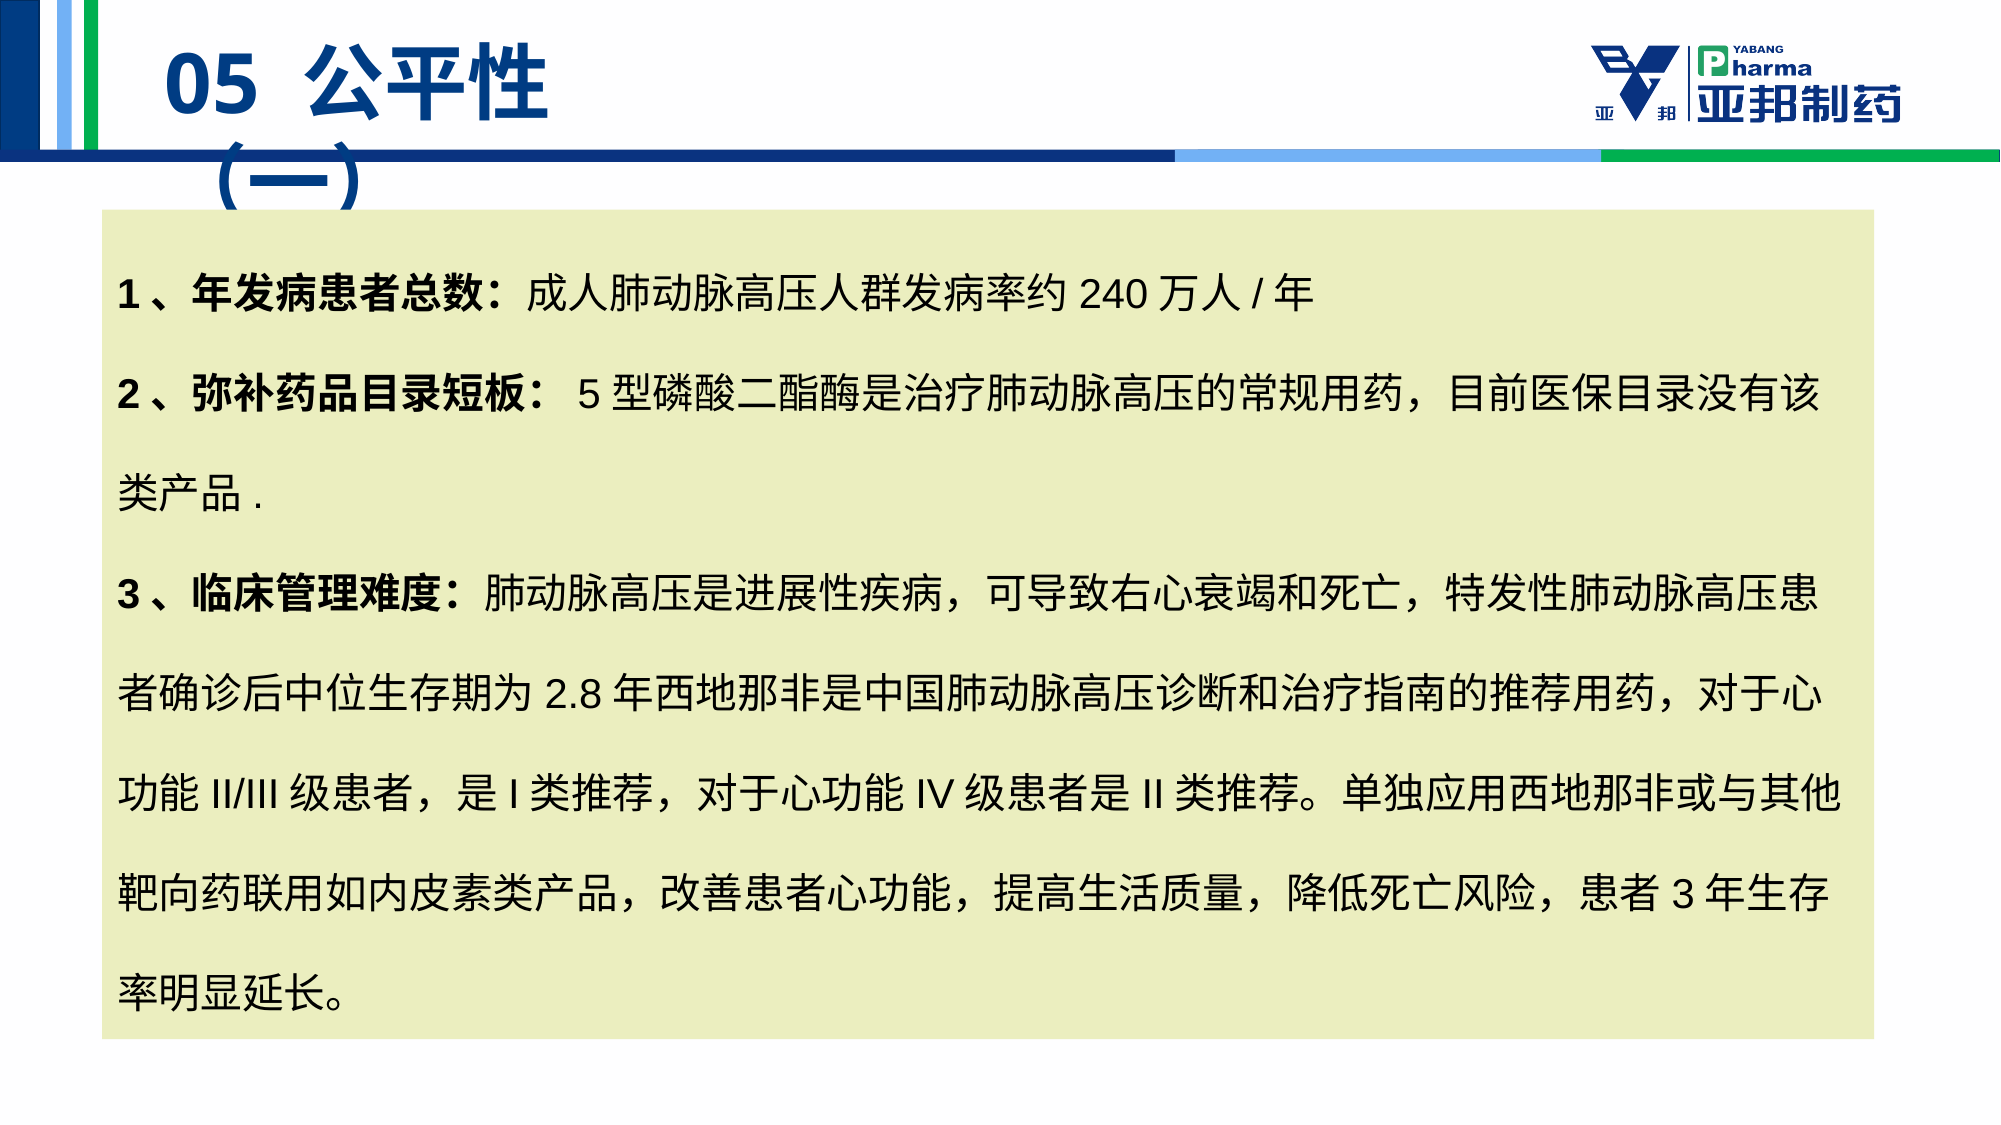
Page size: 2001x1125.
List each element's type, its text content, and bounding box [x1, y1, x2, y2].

picture [1560, 20, 1931, 148]
text_box 1、年发病患者总数：成人肺动脉高压人群发病率约240万人/年 2、弥补药品目录短板：5型磷酸二酯酶是治疗肺动脉高压的常规用药，目前医保目录没有该类产品. 3、临床管理难度：肺动脉高压是进展性疾病，可导致右心衰竭和死亡，特发性肺动脉高压患者确诊后中位生存期为2.8年西地那非是中国肺动脉高压诊断和治疗指南的推荐用药，对于心功能II/III级患者，是I类推荐，对于心功能IV级患者是II类推荐。单独应用西地那非或与其他靶向药联用如内皮素类产品，改善患者心功能，提高生活质量，降低死亡风险，患者3年生存率明显延长。 [102, 209, 1875, 1040]
title 05 公平性（一） [162, 28, 717, 209]
